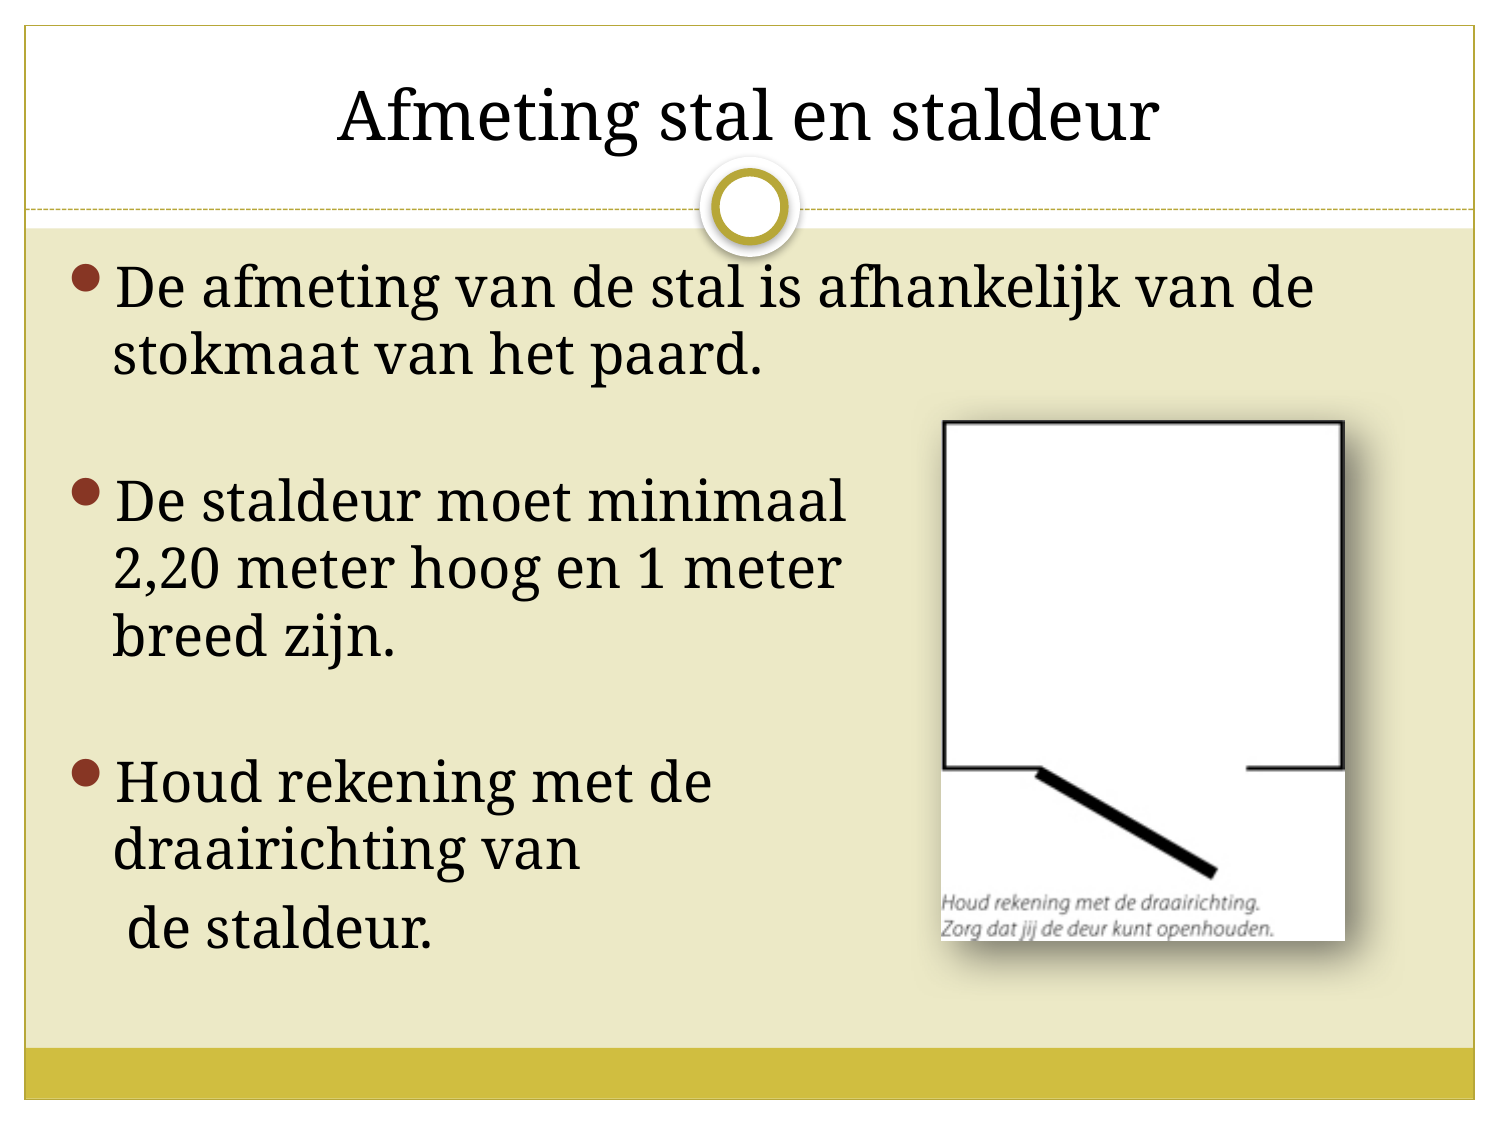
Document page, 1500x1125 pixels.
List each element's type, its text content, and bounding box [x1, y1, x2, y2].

title Afmeting stal en staldeur [49, 37, 1450, 162]
picture [940, 420, 1345, 941]
list De afmeting van de stal is afhankelijk van de stokmaat van het paard. De staldeur moet minimaal 2,20 meter hoog en 1 meter breed zijn. Houd rekening met de draairichting van de staldeur. [53, 243, 1459, 1085]
